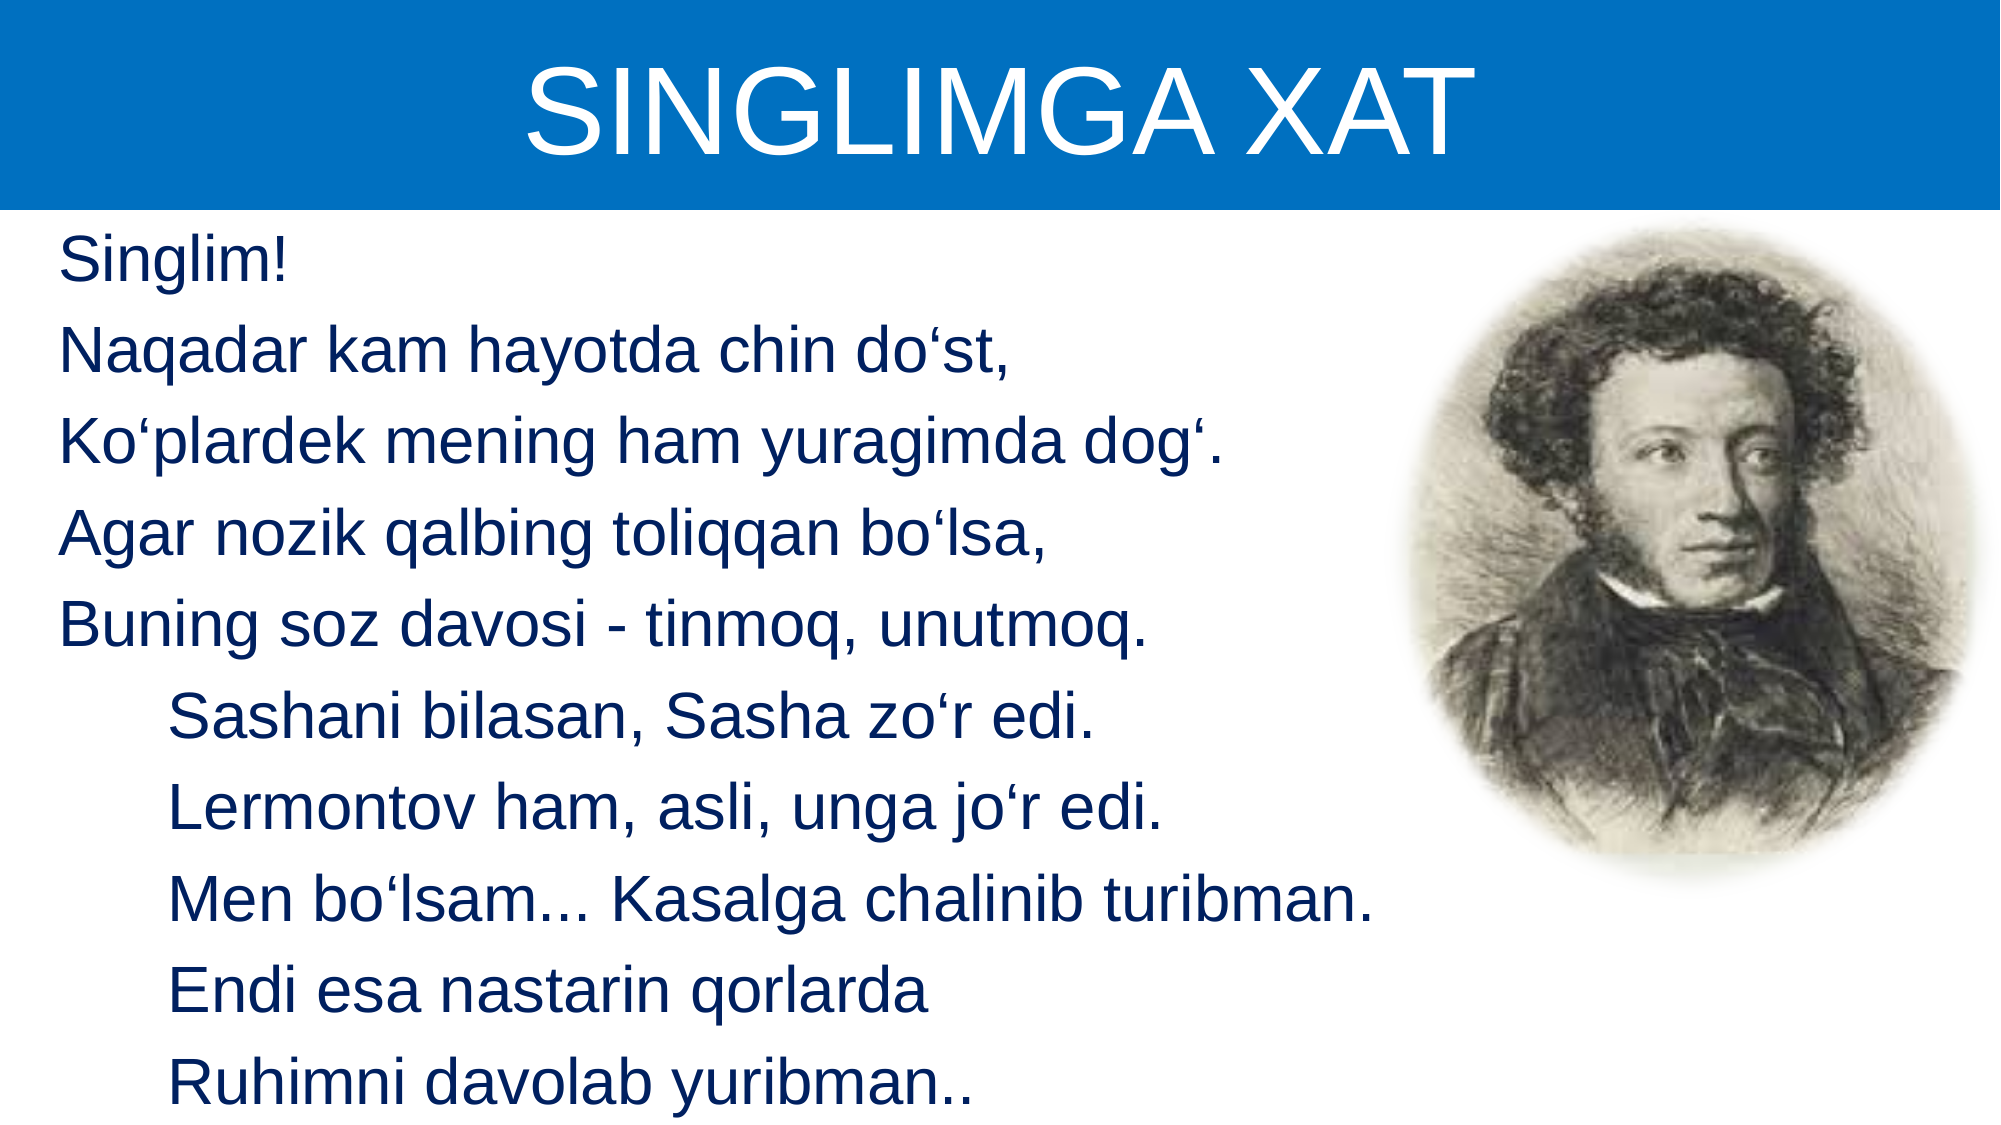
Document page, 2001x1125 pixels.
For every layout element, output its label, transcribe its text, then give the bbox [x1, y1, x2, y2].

title SINGLIMGA XAT [0, 0, 2000, 210]
list Singlim! Naqadar kam hayotda chin do‘st, Ko‘plardek mening ham yuragimda dog‘. Agar nozik qalbing toliqqan bo‘lsa, Buning soz davosi - tinmoq, unutmoq. Sashani bilasan, Sasha zo‘r edi. Lermontov ham, asli, unga jo‘r edi. Men bo‘lsam... Kasalga chalinib turibman. Endi esa nastarin qorlarda Ruhimni davolab yuribman.. [43, 208, 1792, 1125]
text_box . [500, 327, 1378, 388]
picture [1383, 208, 2000, 900]
